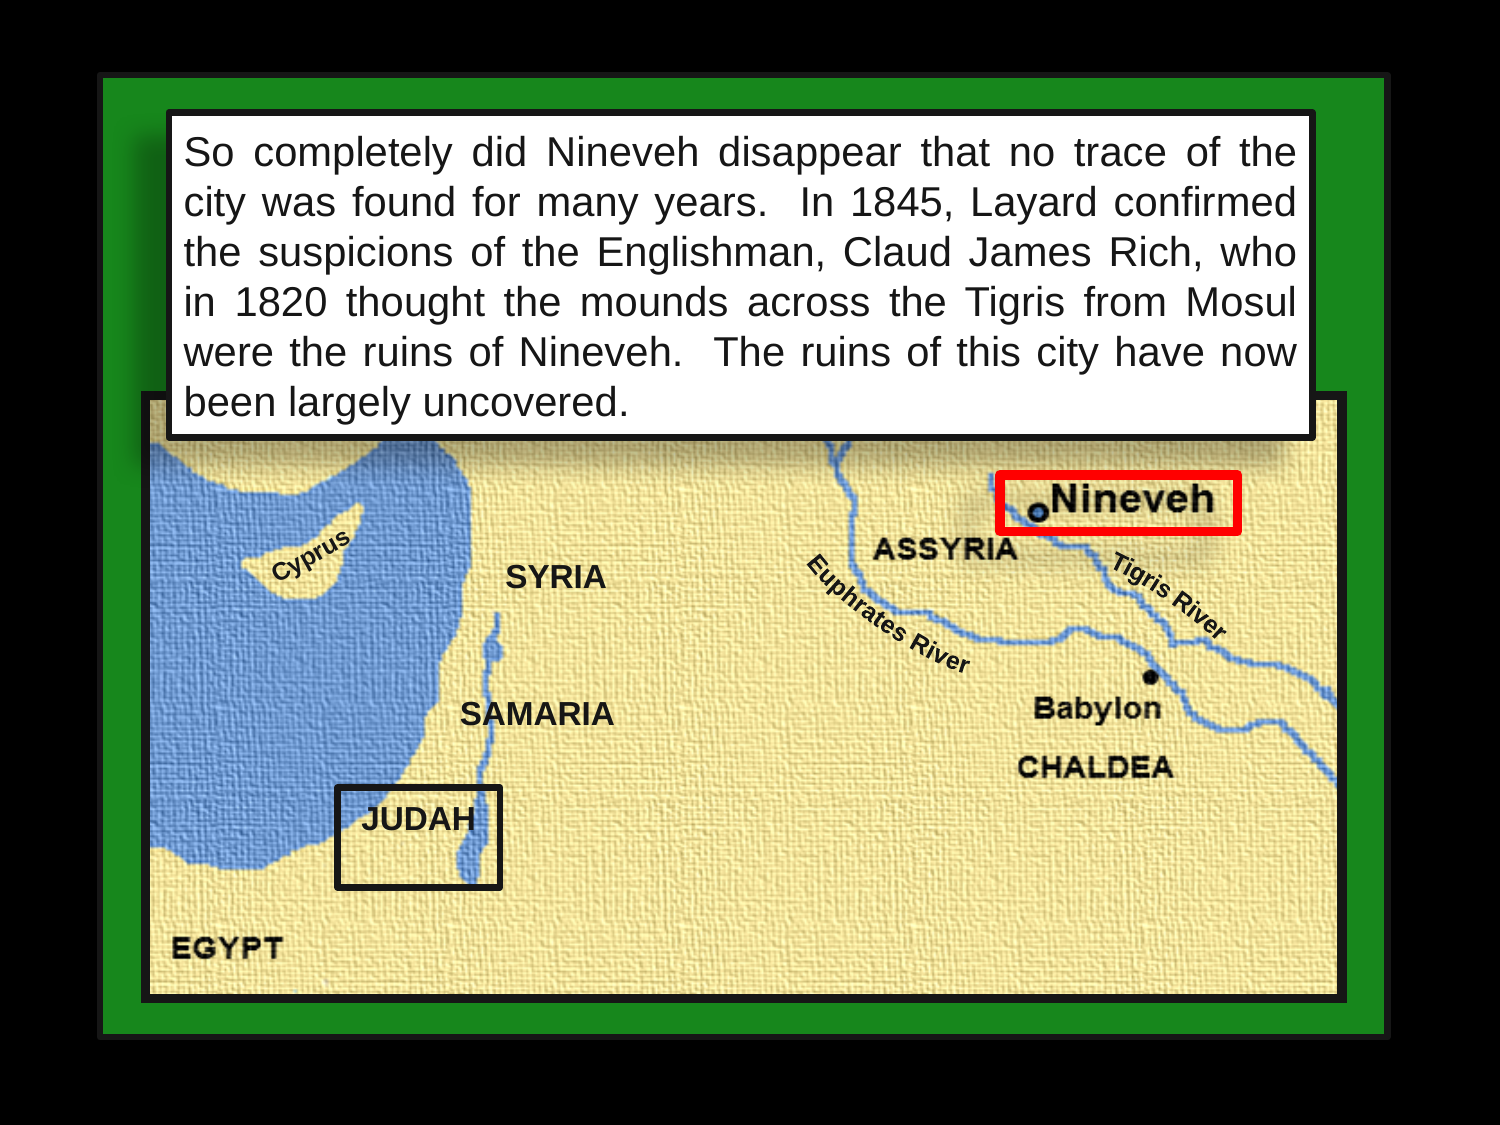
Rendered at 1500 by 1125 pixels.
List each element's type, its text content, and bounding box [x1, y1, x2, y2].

text_box So completely did Nineveh disappear that no trace of the city was found for many years. In 1845, Layard confirmed the suspicions of the Englishman, Claud James Rich, who in 1820 thought the mounds across the Tigris from Mosul were the ruins of Nineveh. The ruins of this city have now been largely uncovered. [168, 111, 1313, 398]
text_box [99, 74, 1388, 1038]
picture [149, 399, 1338, 994]
